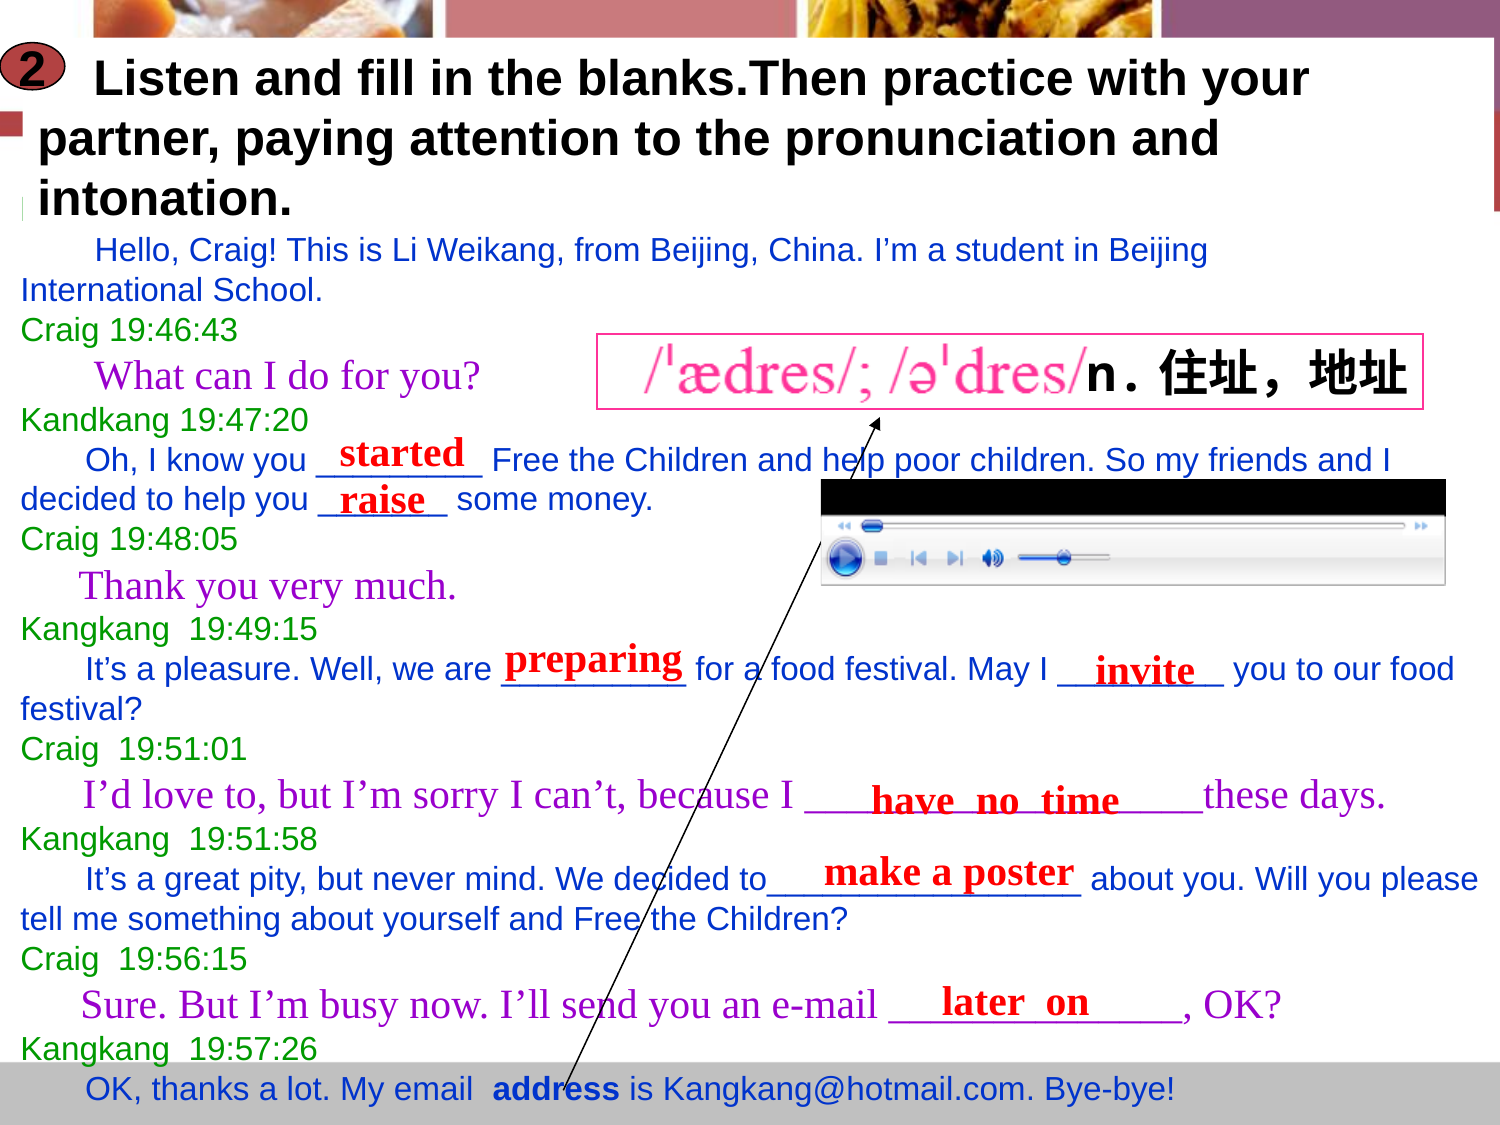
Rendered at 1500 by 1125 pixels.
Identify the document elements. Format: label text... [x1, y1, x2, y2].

text_box raise [324, 464, 455, 530]
text_box Listen and fill in the blanks.Then practice with your partner, paying attention to the pronunciation and intonation. [22, 37, 1495, 233]
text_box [563, 322, 1424, 1091]
text_box kangakang 19:45:30 Hello, Craig! This is Li Weikang, from Beijing, China. I’m a student in Beijing International School. Craig 19:46:43 What can I do for you? Kandkang 19:47:20 Oh, I know you _________ Free the Children and help poor children. So my friends and I decided to help you _______ some money. Craig 19:48:05 Thank you very much. Kangkang 19:49:15 It’s a pleasure. Well, we are __________ for a food festival. May I _________ you to our food festival? Craig 19:51:01 I’d love to, but I’m sorry I can’t, because I ___________________these days. Kangkang 19:51:58 It’s a great pity, but never mind. We decided to_________________ about you. Will you please tell me something about yourself and Free the Children? Craig 19:56:15 Sure. But I’m busy now. I’ll send you an e-mail ______________, OK? Kangkang 19:57:26 OK, thanks a lot. My email address is Kangkang@hotmail.com. Bye-bye! [5, 180, 1500, 1115]
text_box 2 [0, 42, 65, 90]
text_box preparing [490, 623, 557, 689]
picture [0, 73, 1500, 1125]
picture [0, 0, 1500, 180]
text_box started [324, 417, 549, 482]
